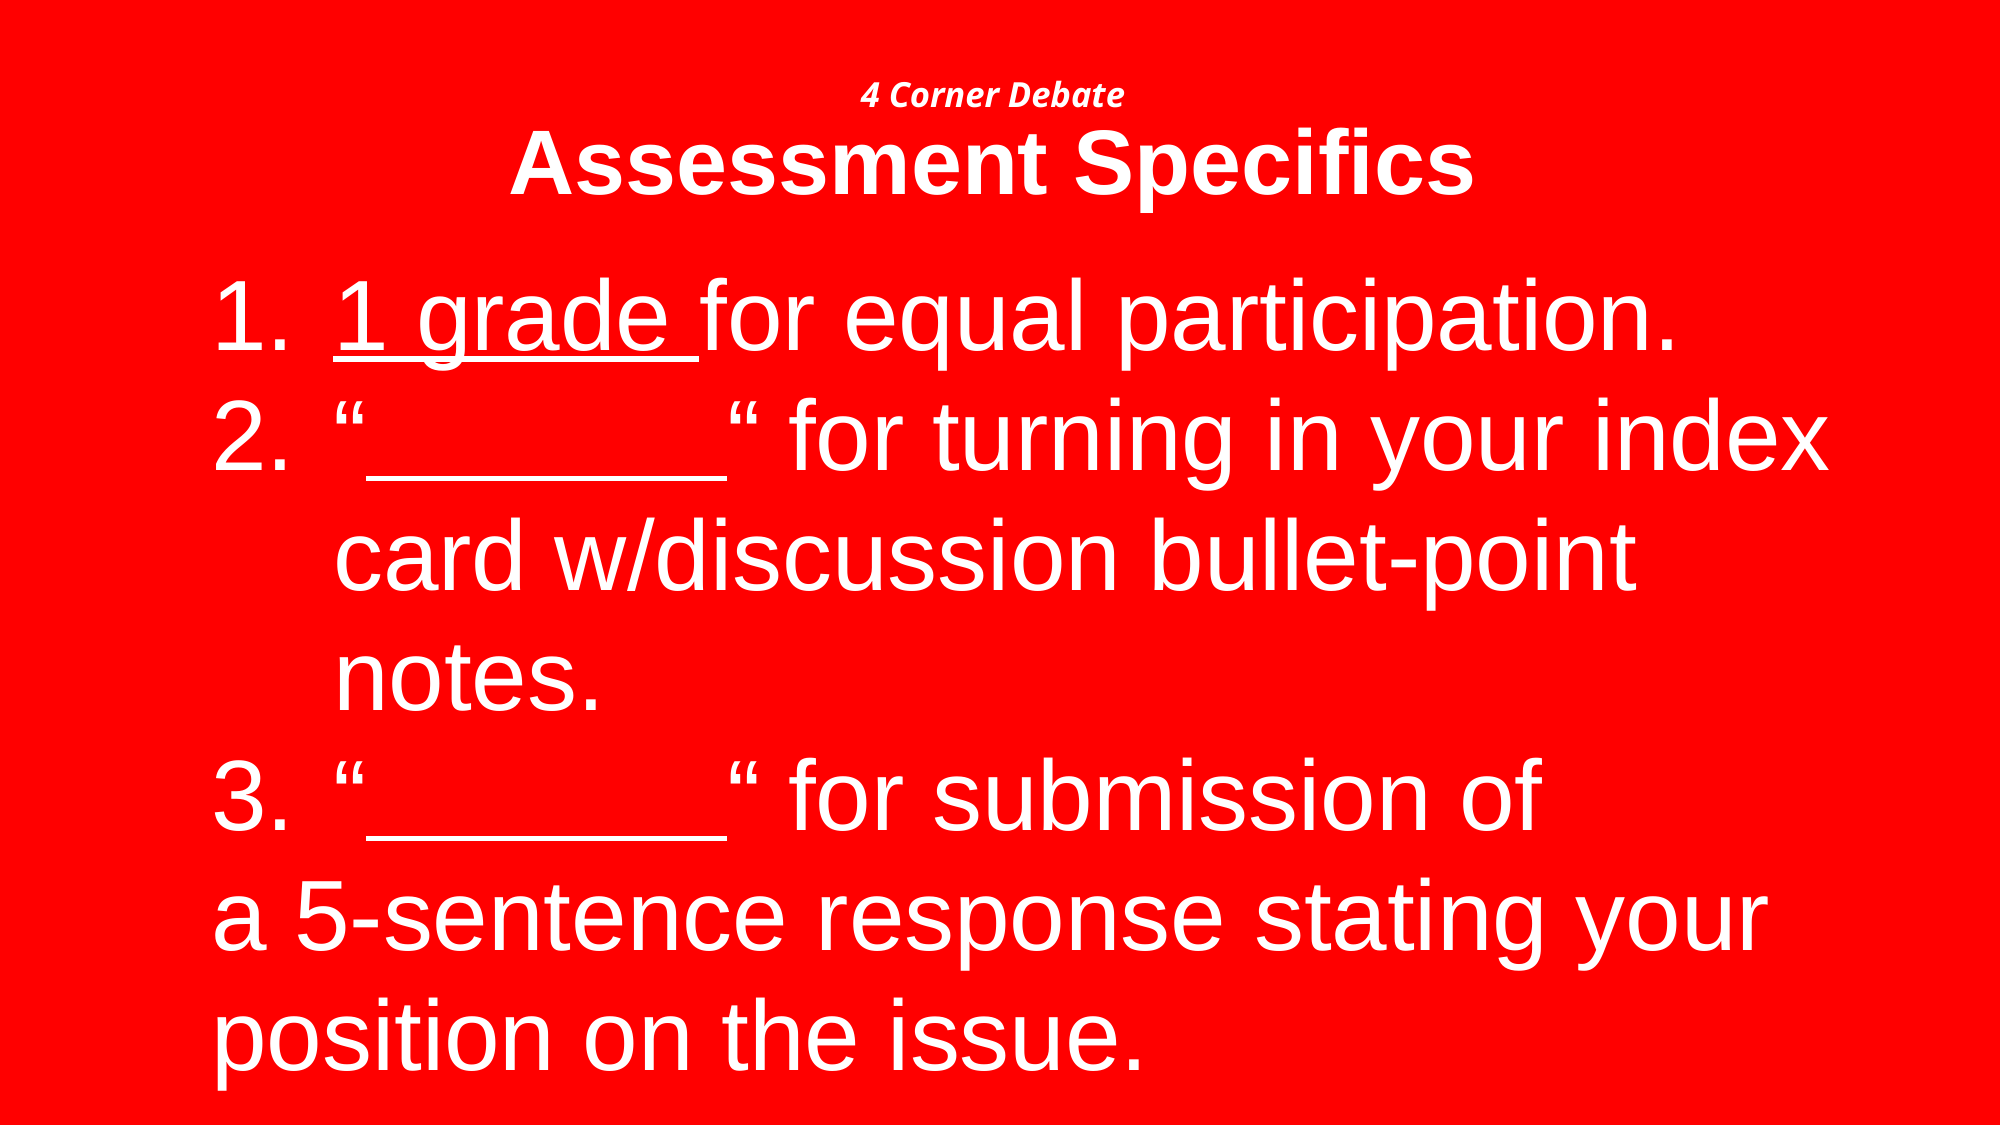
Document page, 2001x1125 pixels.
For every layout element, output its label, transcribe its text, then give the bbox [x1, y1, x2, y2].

text_box 1 grade for equal participation. “ “ for turning in your index card w/discussion bullet-point notes. “ “ for submission of a 5-sentence response stating your position on the issue. [196, 243, 1851, 1125]
title 4 Corner Debate Assessment Specifics [25, 66, 1961, 459]
